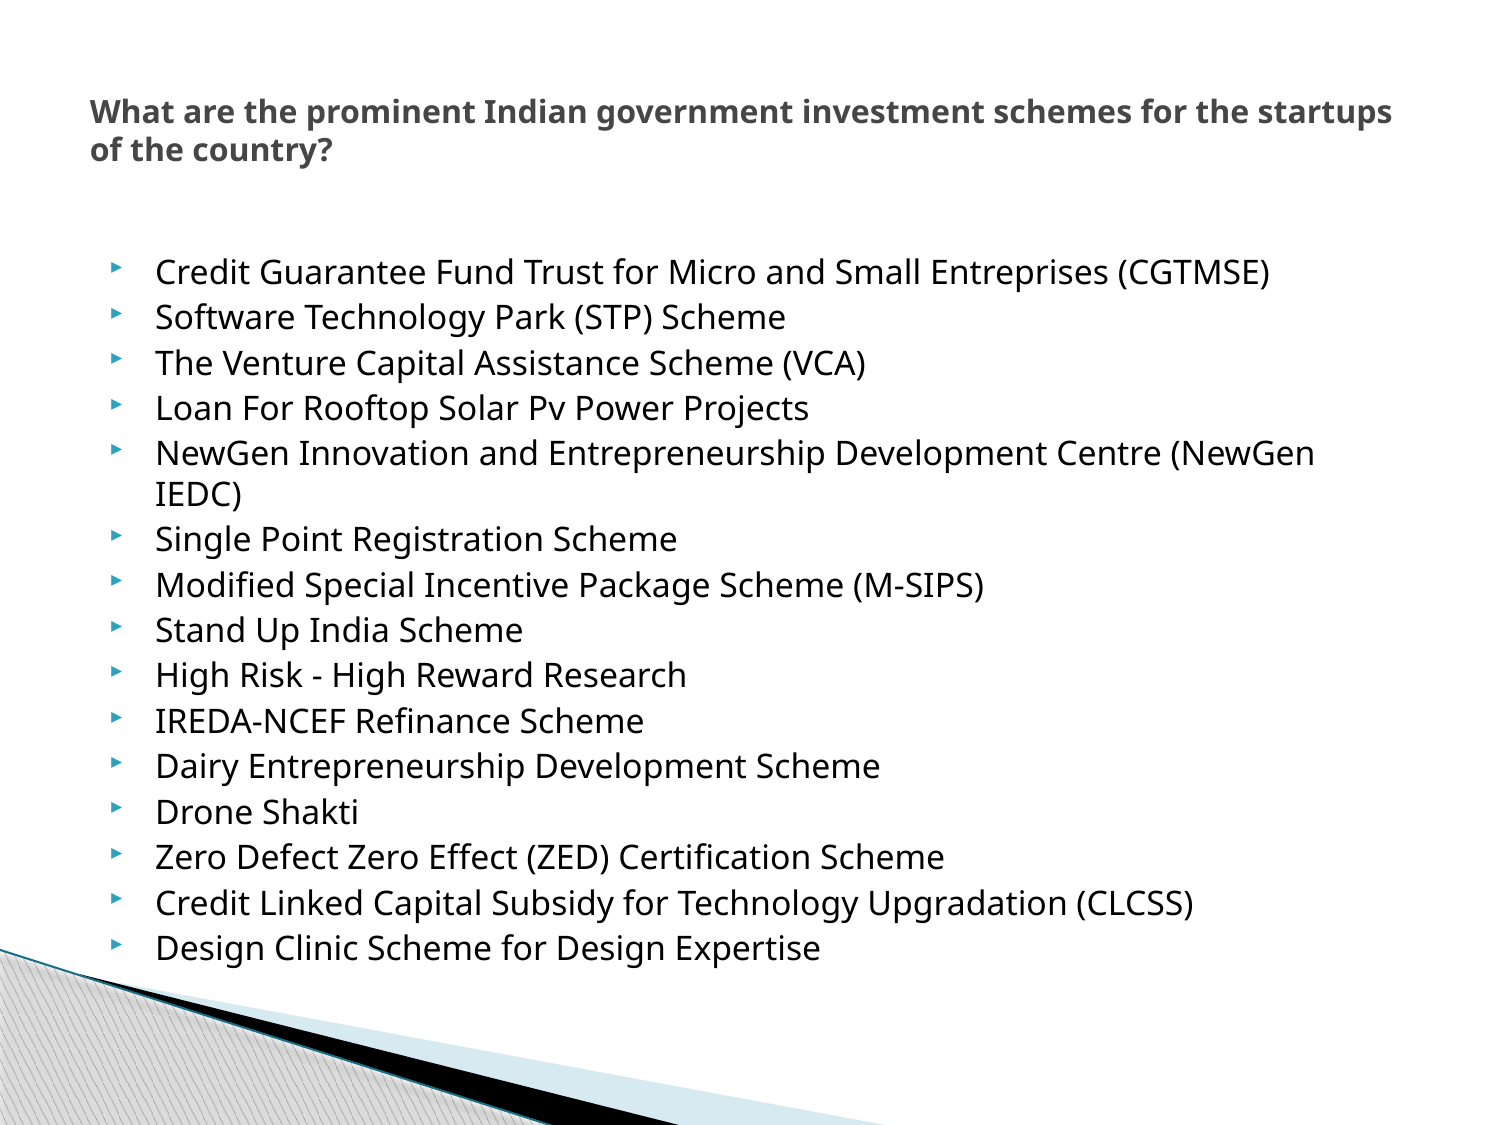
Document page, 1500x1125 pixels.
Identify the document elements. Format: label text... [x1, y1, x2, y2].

list Credit Guarantee Fund Trust for Micro and Small Entreprises (CGTMSE) Software Technology Park (STP) Scheme The Venture Capital Assistance Scheme (VCA) Loan For Rooftop Solar Pv Power Projects NewGen Innovation and Entrepreneurship Development Centre (NewGen IEDC) Single Point Registration Scheme Modified Special Incentive Package Scheme (M-SIPS) Stand Up India Scheme High Risk - High Reward Research IREDA-NCEF Refinance Scheme Dairy Entrepreneurship Development Scheme Drone Shakti Zero Defect Zero Effect (ZED) Certification Scheme Credit Linked Capital Subsidy for Technology Upgradation (CLCSS) Design Clinic Scheme for Design Expertise [75, 243, 1425, 986]
title What are the prominent Indian government investment schemes for the startups of the country? [75, 45, 1425, 233]
